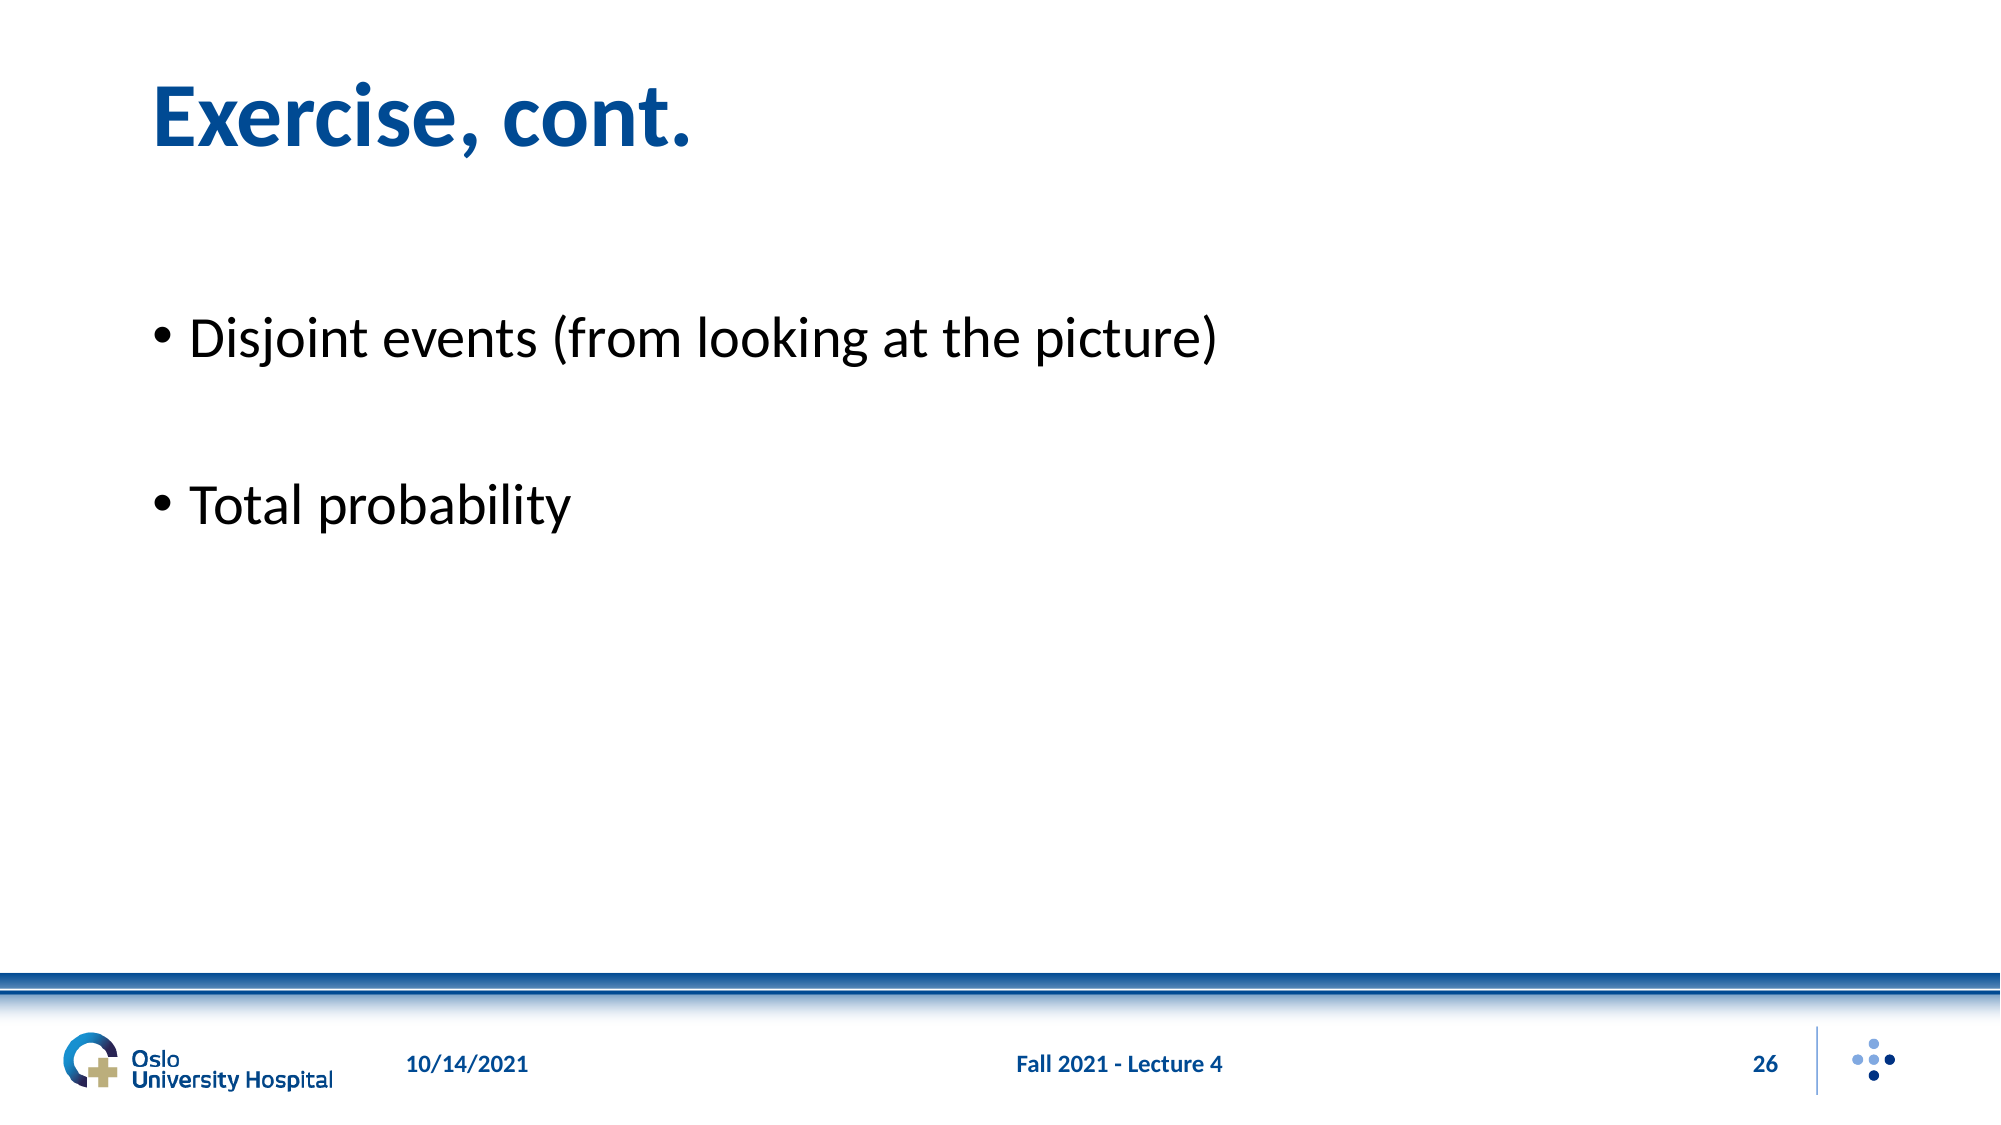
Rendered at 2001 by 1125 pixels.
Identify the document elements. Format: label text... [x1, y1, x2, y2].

picture [0, 0, 2001, 1125]
slide_number 26 [1652, 1032, 1794, 1093]
title Exercise, cont. [137, 59, 1863, 278]
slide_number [390, 1032, 588, 1093]
footer Fall 2021 - Lecture 4 [610, 1032, 1630, 1093]
